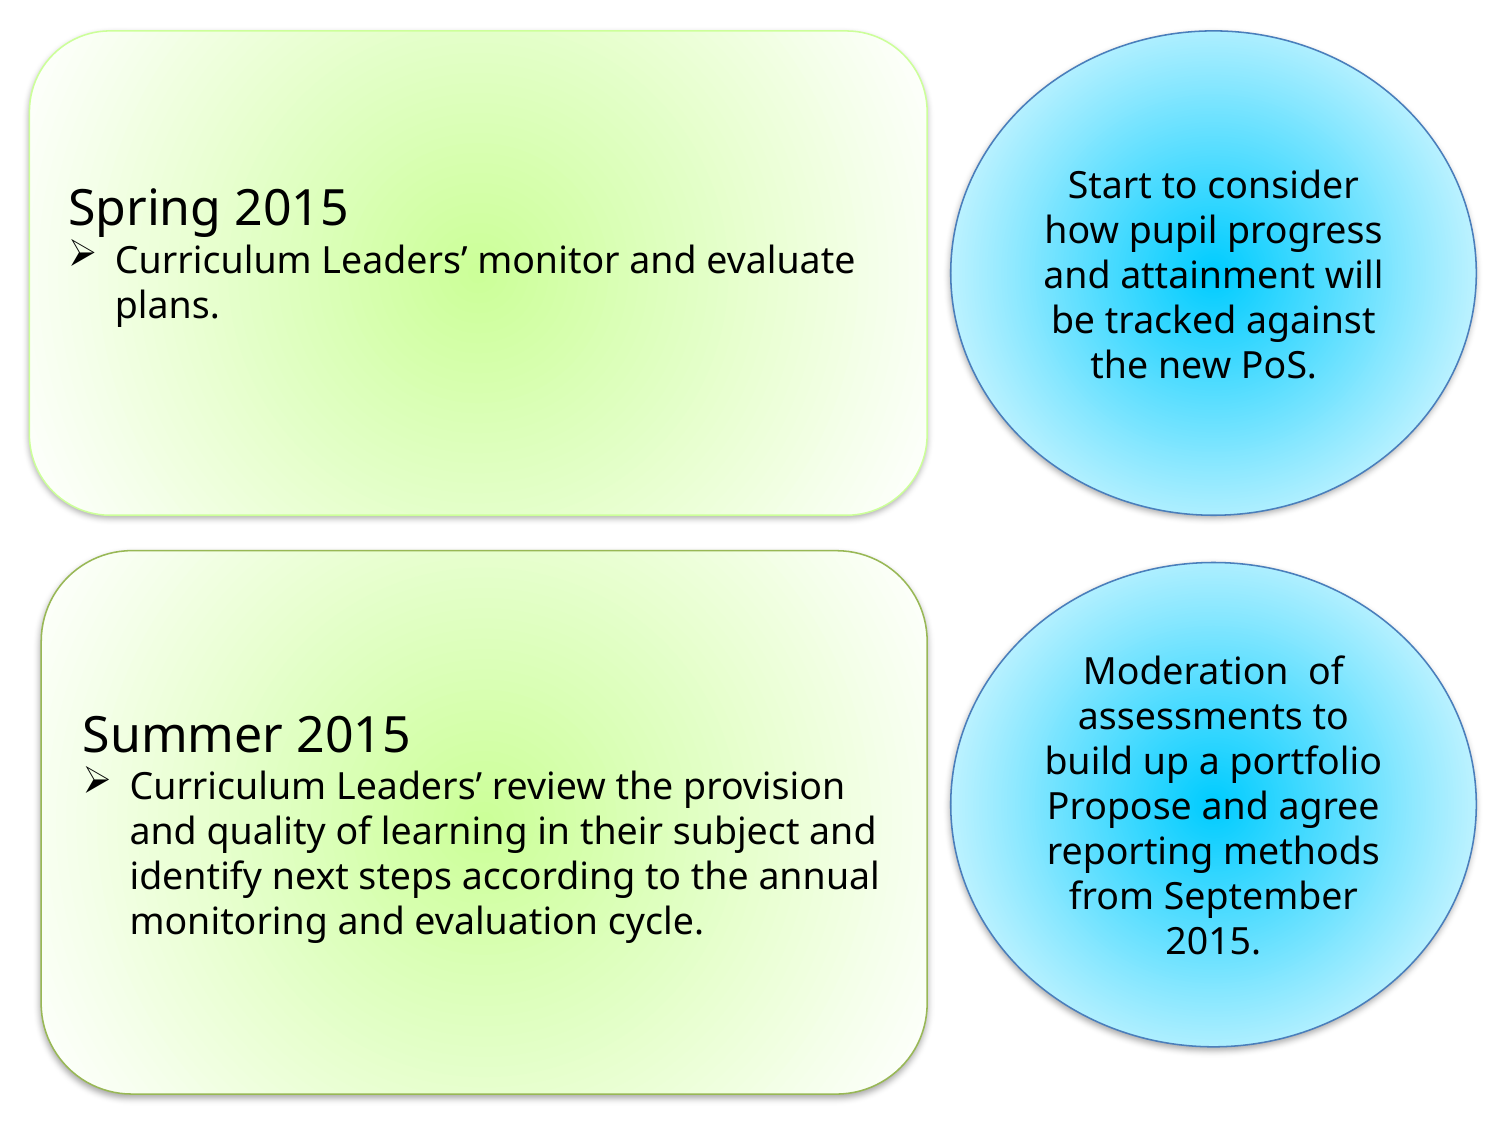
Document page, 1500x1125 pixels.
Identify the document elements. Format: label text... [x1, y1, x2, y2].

text_box Summer 2015 Curriculum Leaders’ review the provision and quality of learning in their subject and identify next steps according to the annual monitoring and evaluation cycle. [40, 549, 928, 1095]
text_box Start to consider how pupil progress and attainment will be tracked against the new PoS. [950, 30, 1477, 516]
text_box Spring 2015 Curriculum Leaders’ monitor and evaluate plans. [28, 30, 928, 517]
text_box Moderation of assessments to build up a portfolio Propose and agree reporting methods from September 2015. [950, 562, 1477, 1047]
